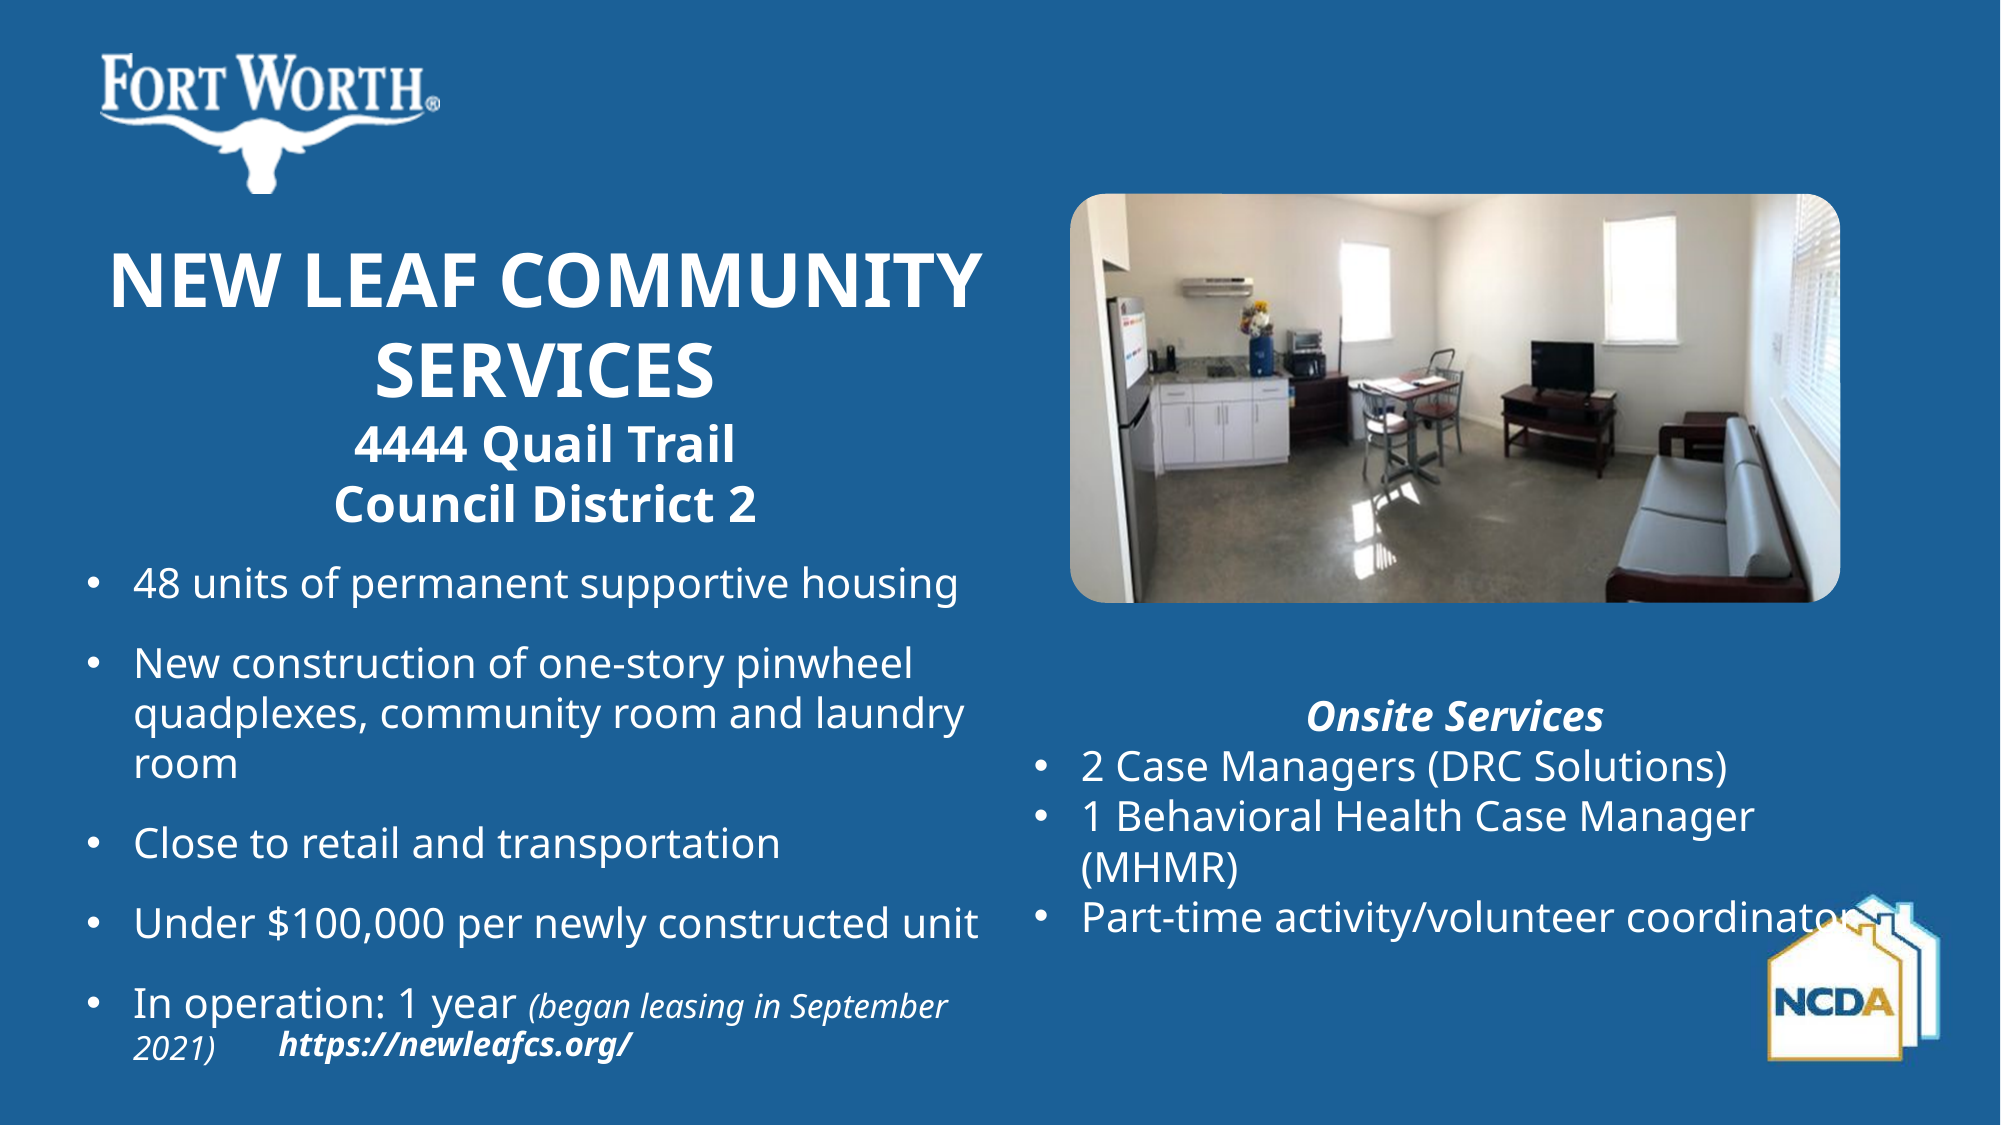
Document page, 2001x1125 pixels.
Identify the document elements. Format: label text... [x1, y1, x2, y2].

text_box Onsite Services 2 Case Managers (DRC Solutions) 1 Behavioral Health Case Manager (MHMR) Part-time activity/volunteer coordinator [1020, 682, 1892, 948]
picture [0, 0, 2001, 1125]
text_box NEW LEAF COMMUNITY SERVICES 4444 Quail Trail Council District 2 48 units of permanent supportive housing New construction of one-story pinwheel quadplexes, community room and laundry room Close to retail and transportation Under $100,000 per newly constructed unit In operation: 1 year (began leasing in September 2021) [71, 224, 1020, 1075]
text_box https://newleafcs.org/ [263, 1015, 647, 1071]
